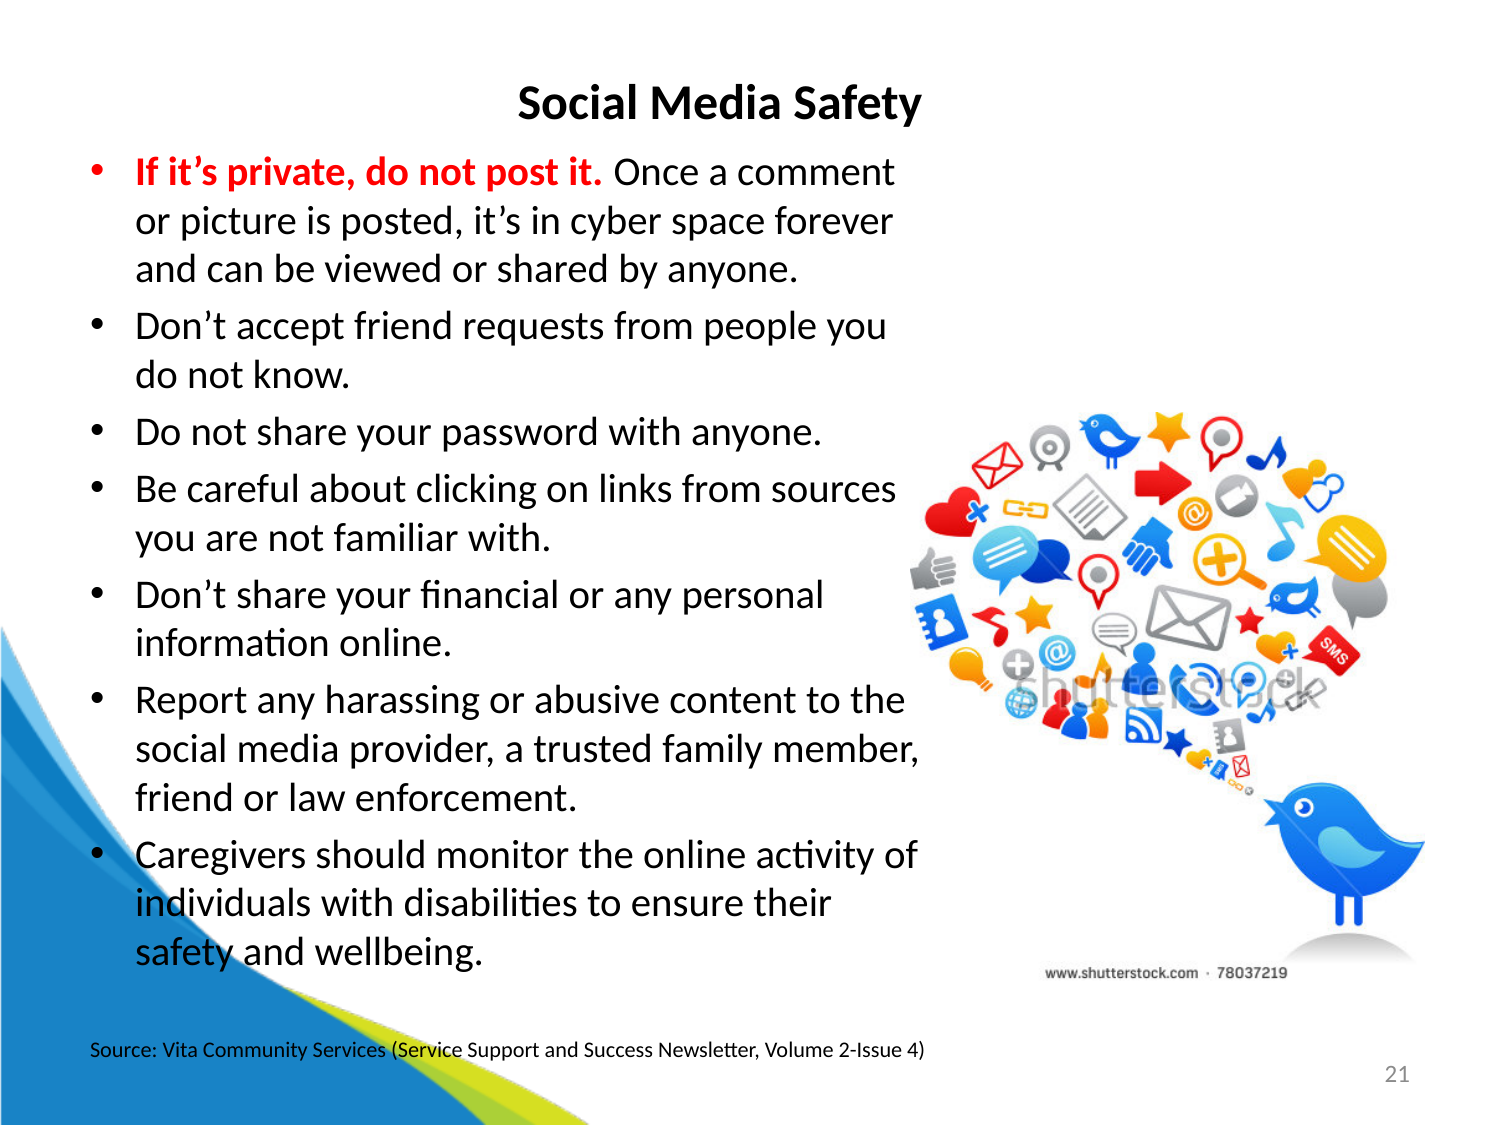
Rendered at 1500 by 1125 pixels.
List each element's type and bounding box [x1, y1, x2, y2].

chart [899, 412, 1426, 988]
picture [0, 0, 1500, 1125]
